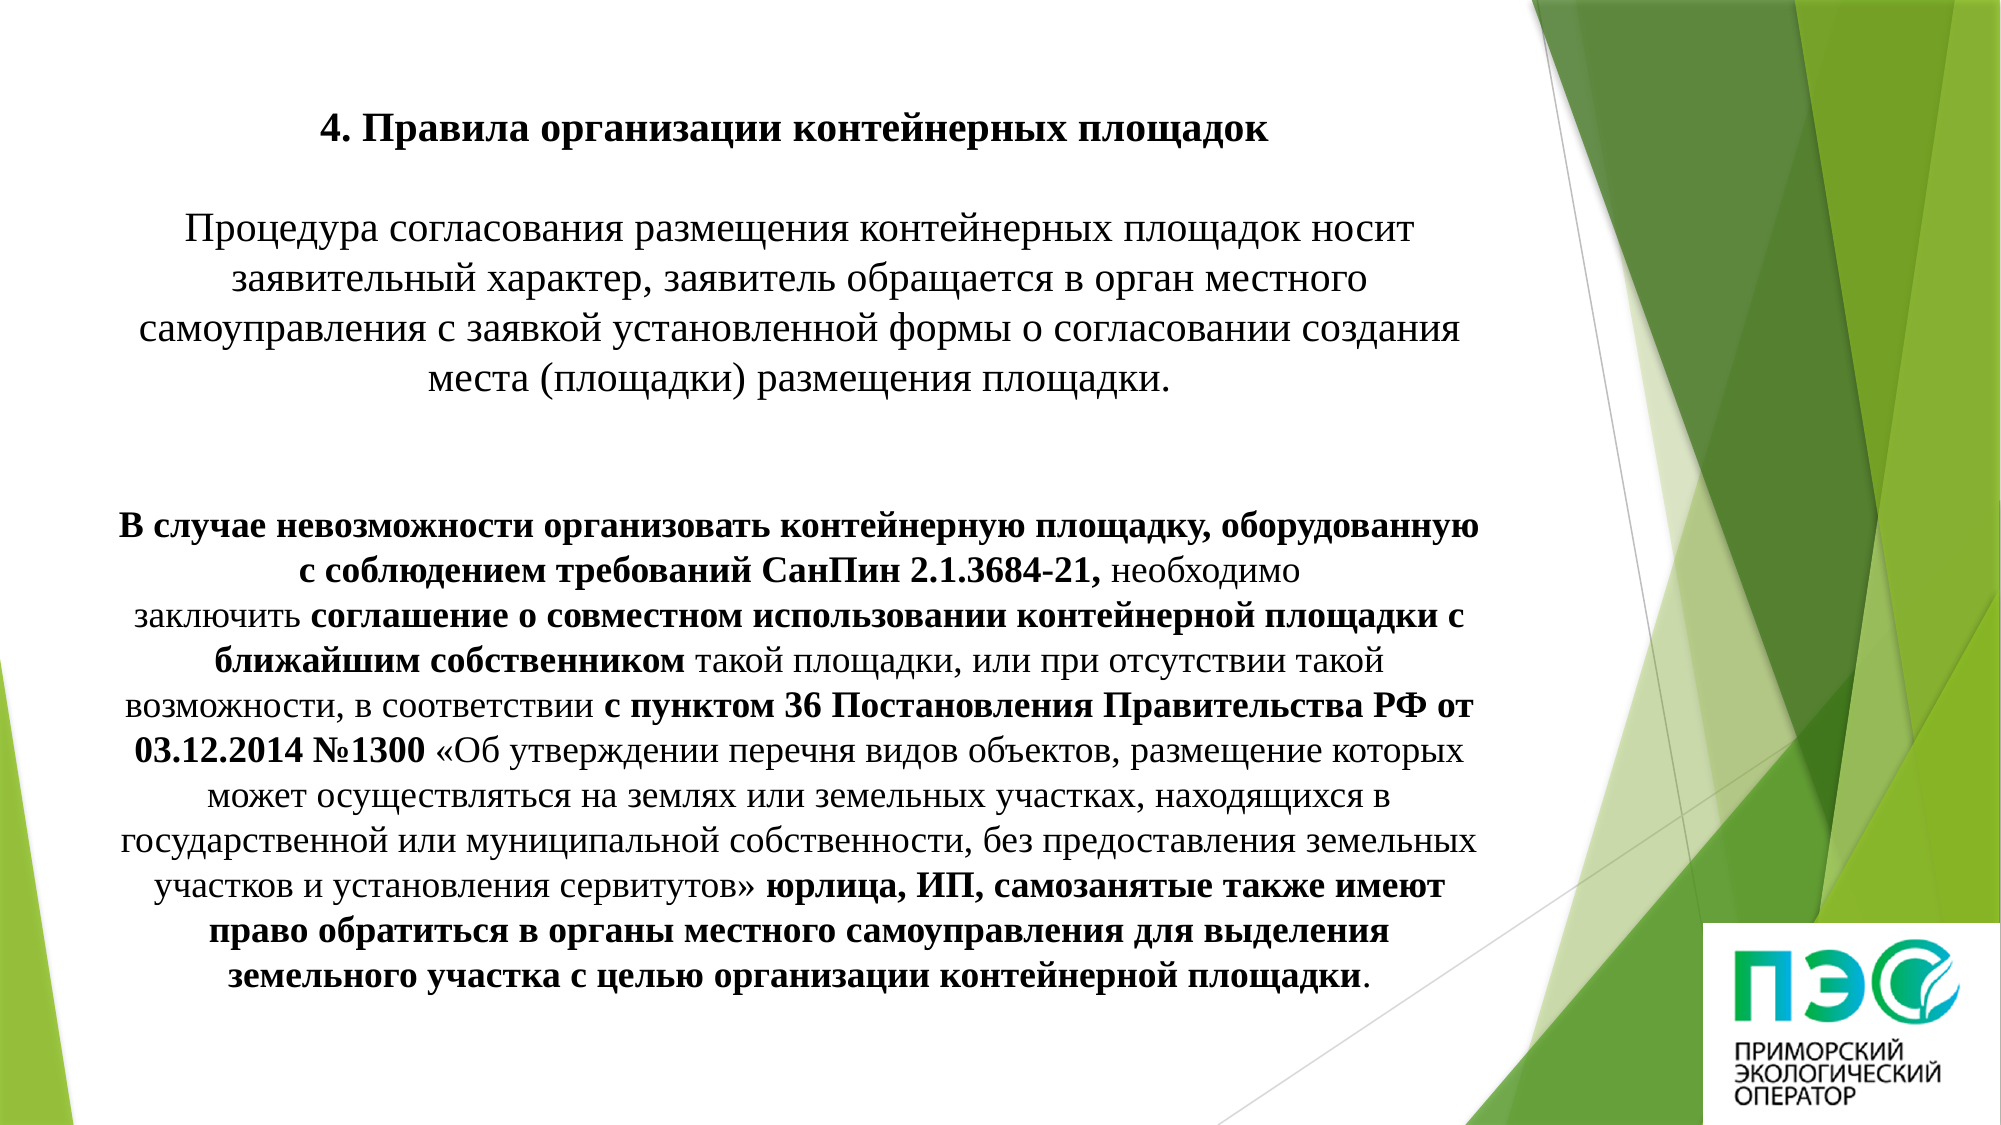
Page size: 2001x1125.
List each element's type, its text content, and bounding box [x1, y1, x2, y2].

picture [1702, 922, 2000, 1125]
title 4. Правила организации контейнерных площадок Процедура согласования размещения контейнерных площадок носит заявительный характер, заявитель обращается в орган местного самоуправления с заявкой установленной формы о согласовании создания места (площадки) размещения площадки. В случае невозможности организовать контейнерную площадку, оборудованную с соблюдением требований СанПин 2.1.3684-21, необходимо заключить соглашение о совместном использовании контейнерной площадки с ближайшим собственником такой площадки, или при отсутствии такой возможности, в соответствии с пунктом 36 Постановления Правительства РФ от 03.12.2014 №1300 «Об утверждении перечня видов объектов, размещение которых может осуществляться на землях или земельных участках, находящихся в государственной или муниципальной собственности, без предоставления земельных участков и установления сервитутов» юрлица, ИП, самозанятые также имеют право обратиться в органы местного самоуправления для выделения земельного участка с целью организации контейнерной площадки. [94, 91, 1505, 842]
